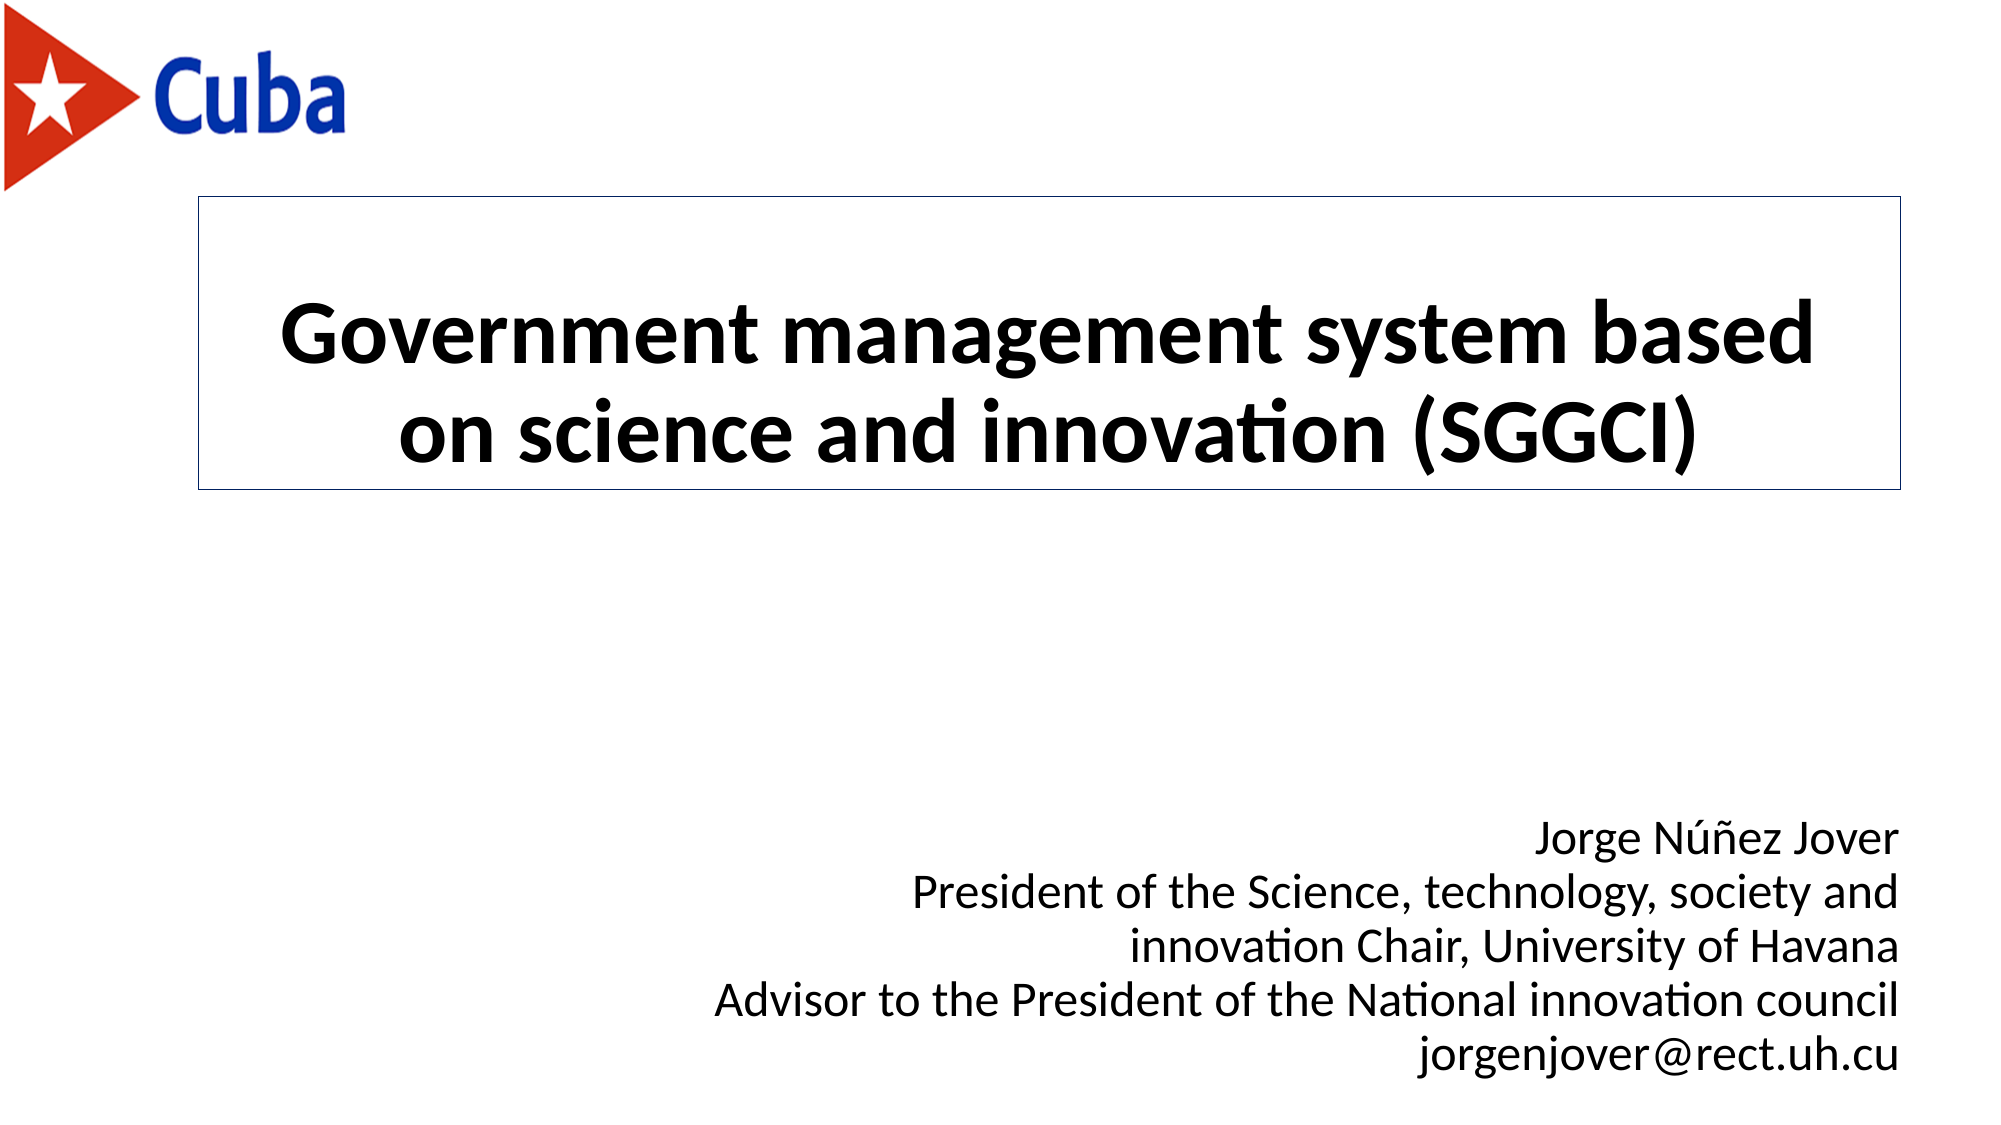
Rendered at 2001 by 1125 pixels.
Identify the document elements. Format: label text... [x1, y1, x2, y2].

picture [0, 0, 357, 196]
subtitle Jorge Núñez Jover President of the Science, technology, society and innovation Chair, University of Havana Advisor to the President of the National innovation council jorgenjover@rect.uh.cu [676, 803, 1916, 1098]
title Government management system based on science and innovation (SGGCI) [198, 196, 1901, 490]
